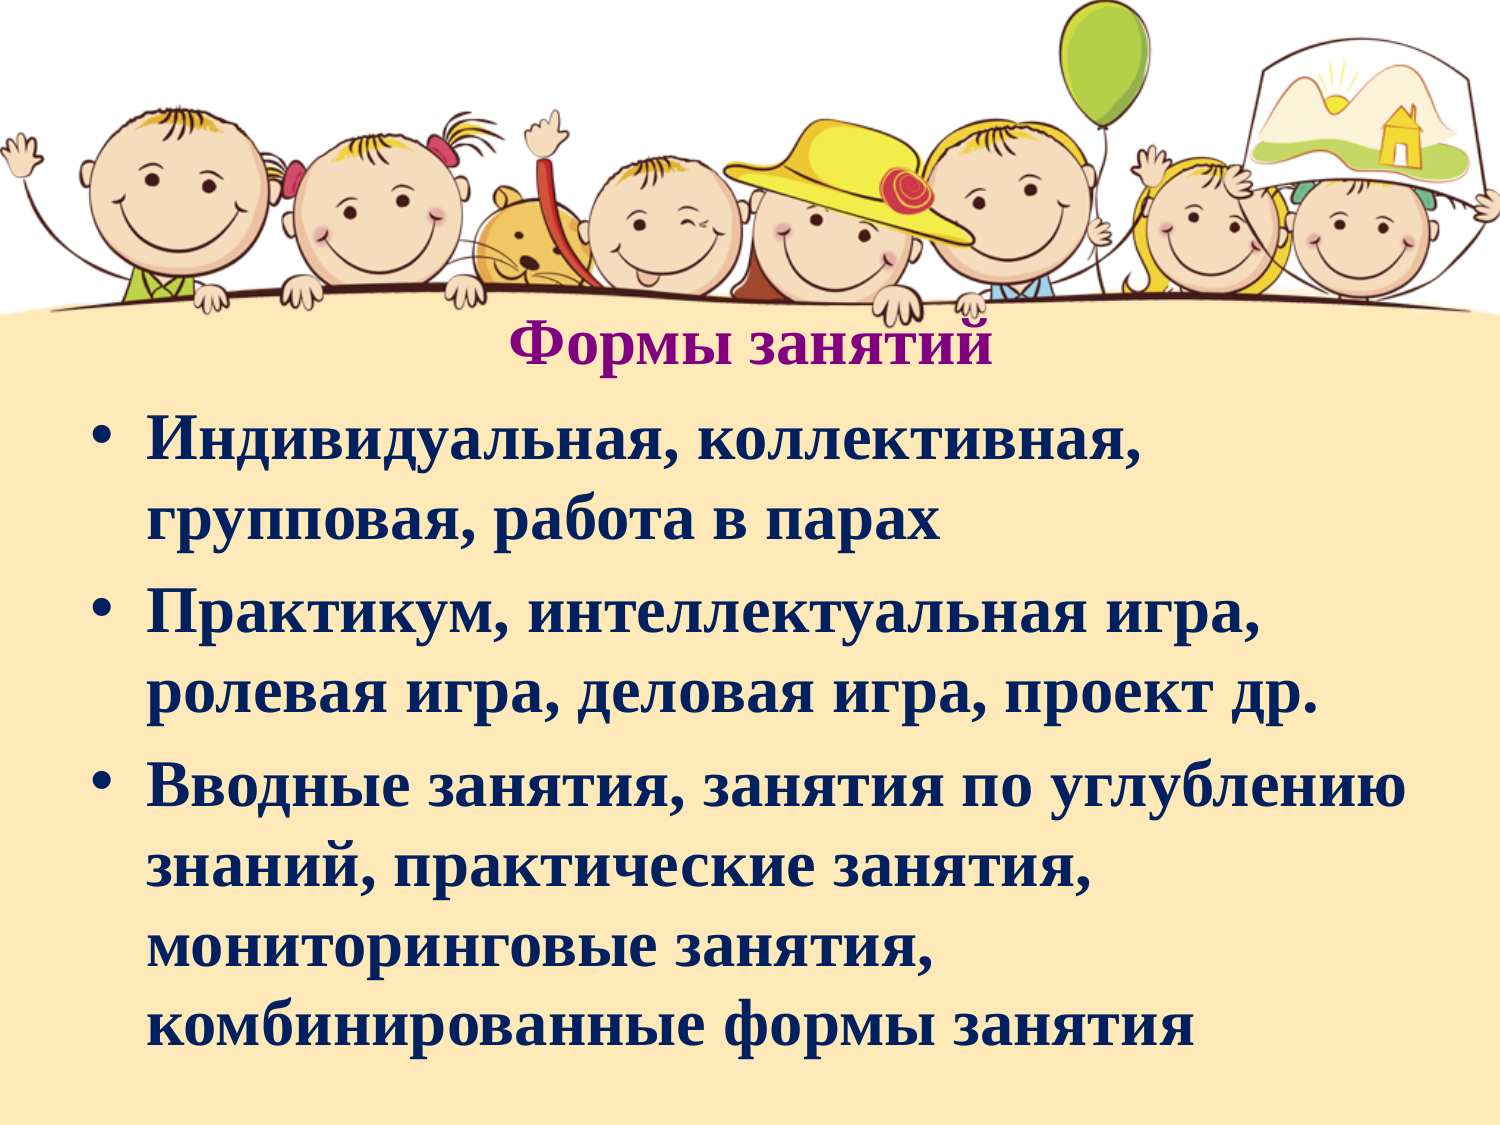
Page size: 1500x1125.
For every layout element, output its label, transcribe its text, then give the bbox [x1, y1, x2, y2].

title Формы занятий [76, 278, 1427, 398]
picture [0, 0, 1500, 1125]
list Индивидуальная, коллективная, групповая, работа в парах Практикум, интеллектуальная игра, ролевая игра, деловая игра, проект др. Вводные занятия, занятия по углублению знаний, практические занятия, мониторинговые занятия, комбинированные формы занятия [74, 385, 1426, 1125]
